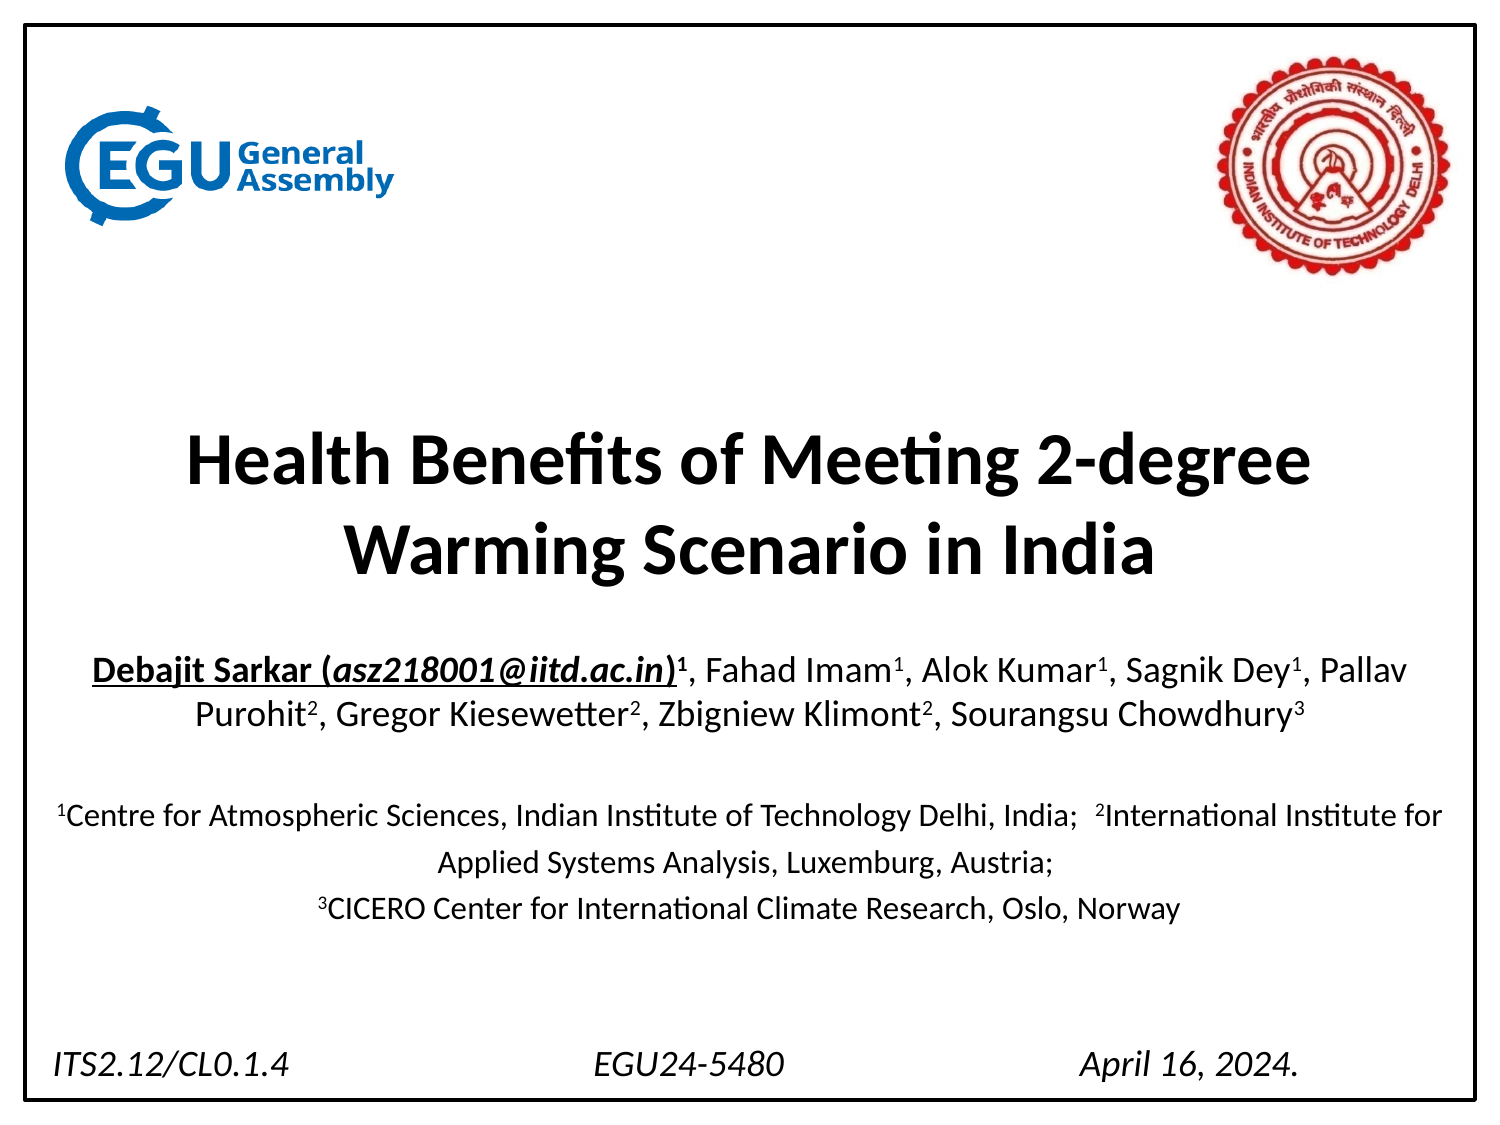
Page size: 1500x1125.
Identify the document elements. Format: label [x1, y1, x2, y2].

picture [1199, 37, 1463, 288]
text_box [23, 23, 1477, 1102]
picture [34, 37, 426, 278]
